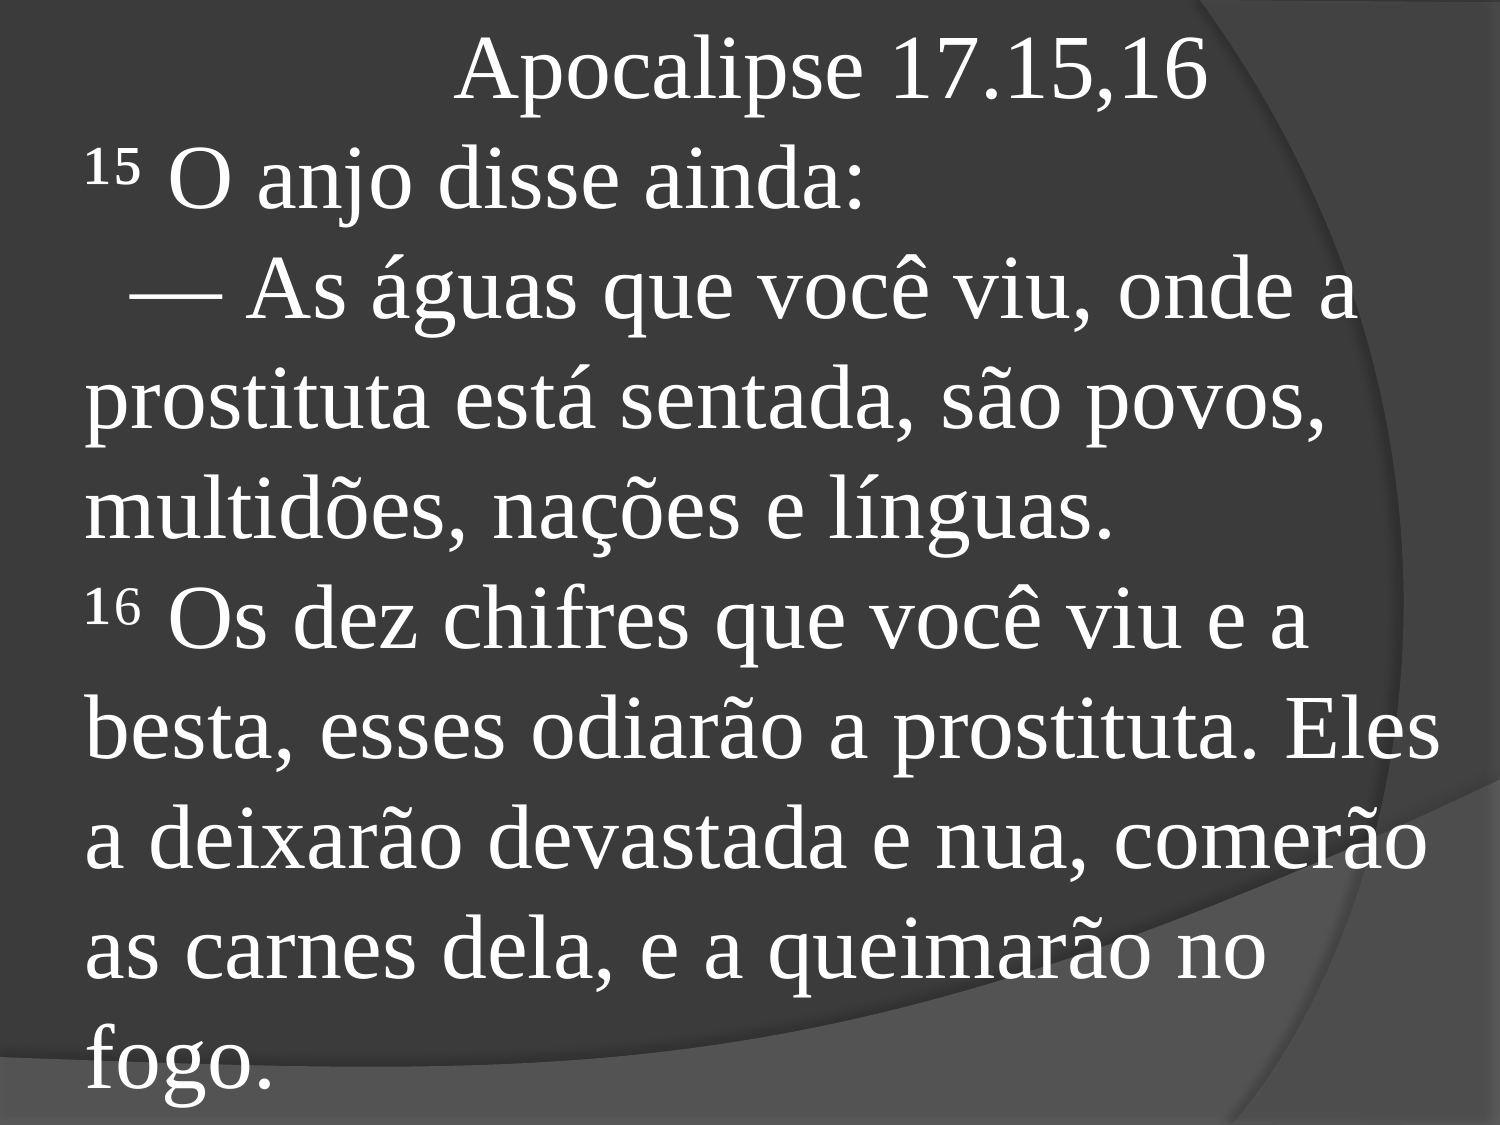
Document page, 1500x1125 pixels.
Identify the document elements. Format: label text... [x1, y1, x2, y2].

text_box Apocalipse 17.15,16 ¹⁵ O anjo disse ainda: — As águas que você viu, onde a prostituta está sentada, são povos, multidões, nações e línguas. ¹⁶ Os dez chifres que você viu e a besta, esses odiarão a prostituta. Eles a deixarão devastada e nua, comerão as carnes dela, e a queimarão no fogo. [70, 0, 1500, 1125]
